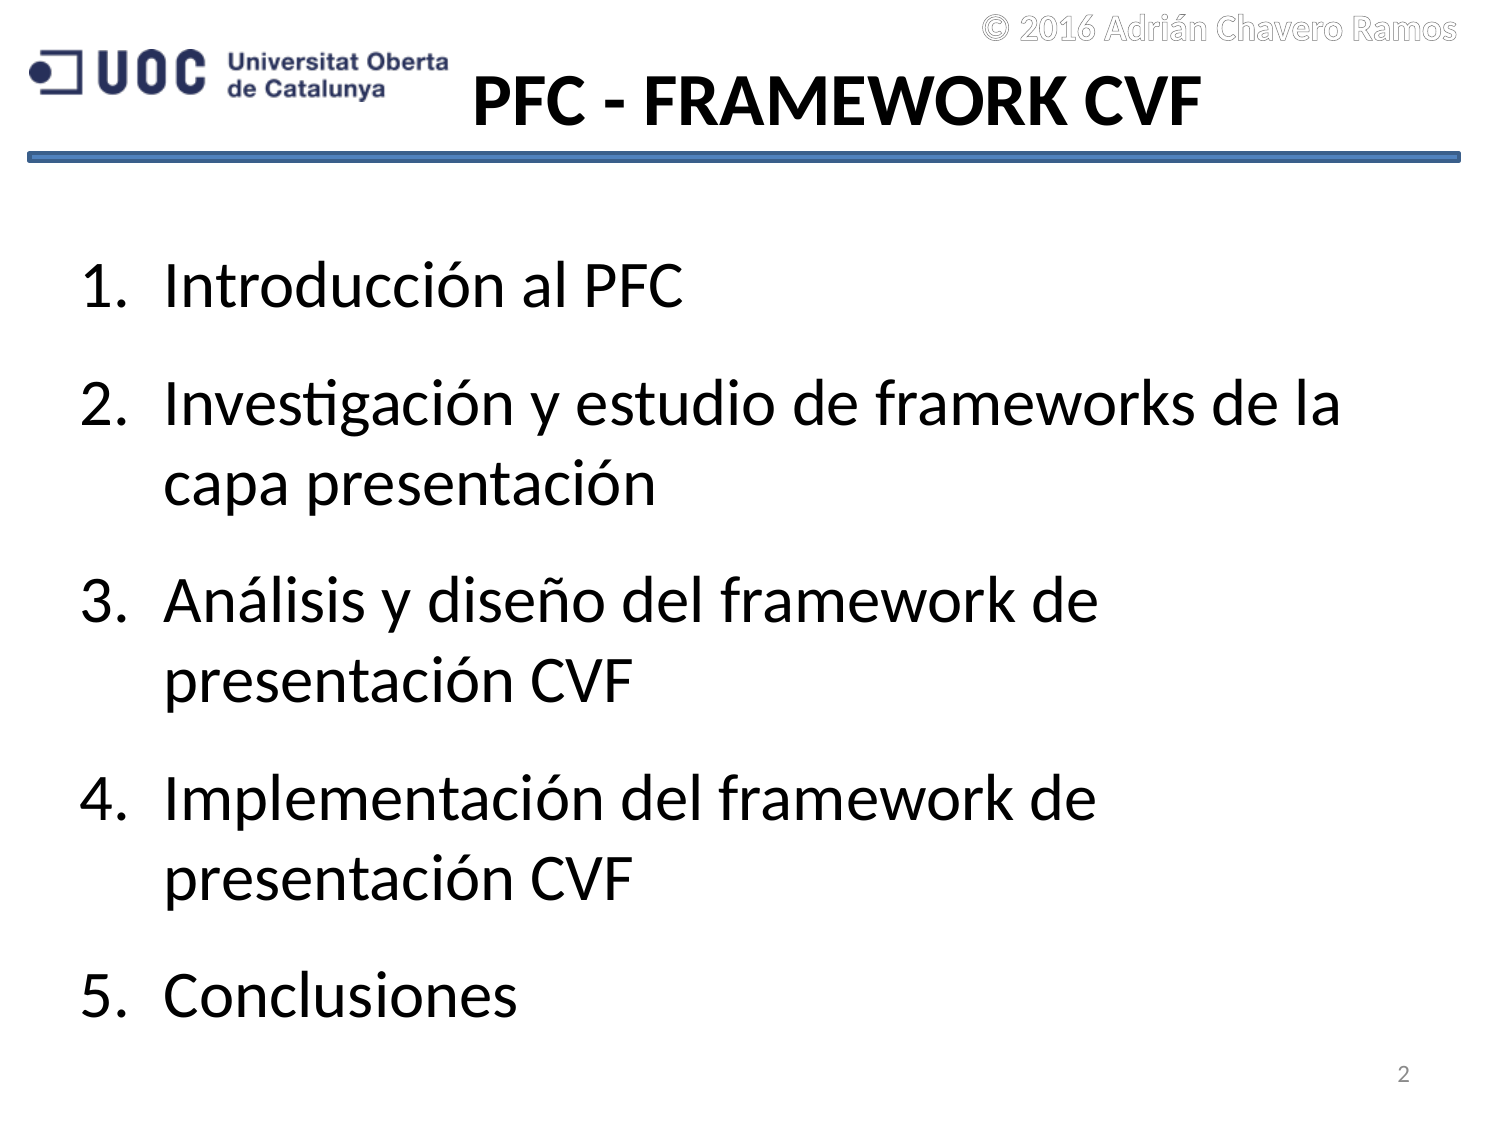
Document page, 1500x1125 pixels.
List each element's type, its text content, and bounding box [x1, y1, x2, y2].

text_box Introducción al PFC Investigación y estudio de frameworks de la capa presentación Análisis y diseño del framework de presentación CVF Implementación del framework de presentación CVF Conclusiones [64, 233, 1424, 1039]
picture [29, 49, 455, 102]
slide_number 2 [1074, 1042, 1425, 1103]
text_box © 2016 Adrián Chavero Ramos [964, 0, 1473, 56]
text_box [27, 151, 1461, 163]
text_box PFC - Framework CVF [458, 42, 1220, 148]
